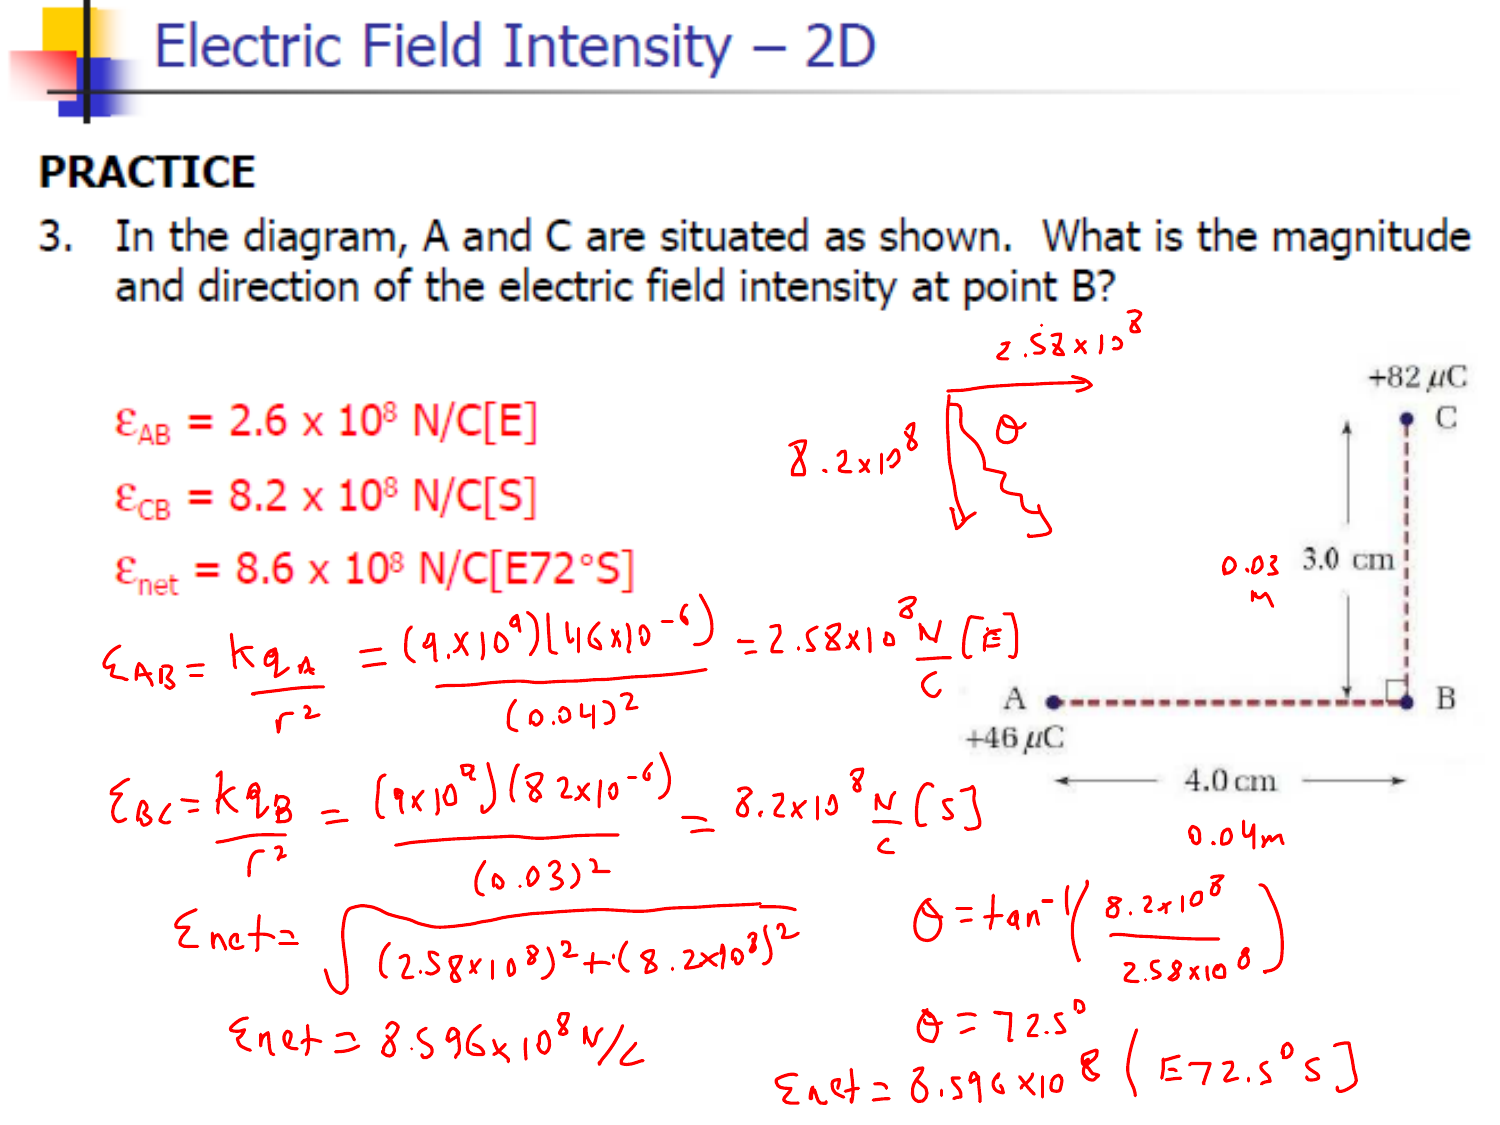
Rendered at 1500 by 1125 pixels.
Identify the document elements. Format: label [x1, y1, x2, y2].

picture [0, 0, 1500, 828]
